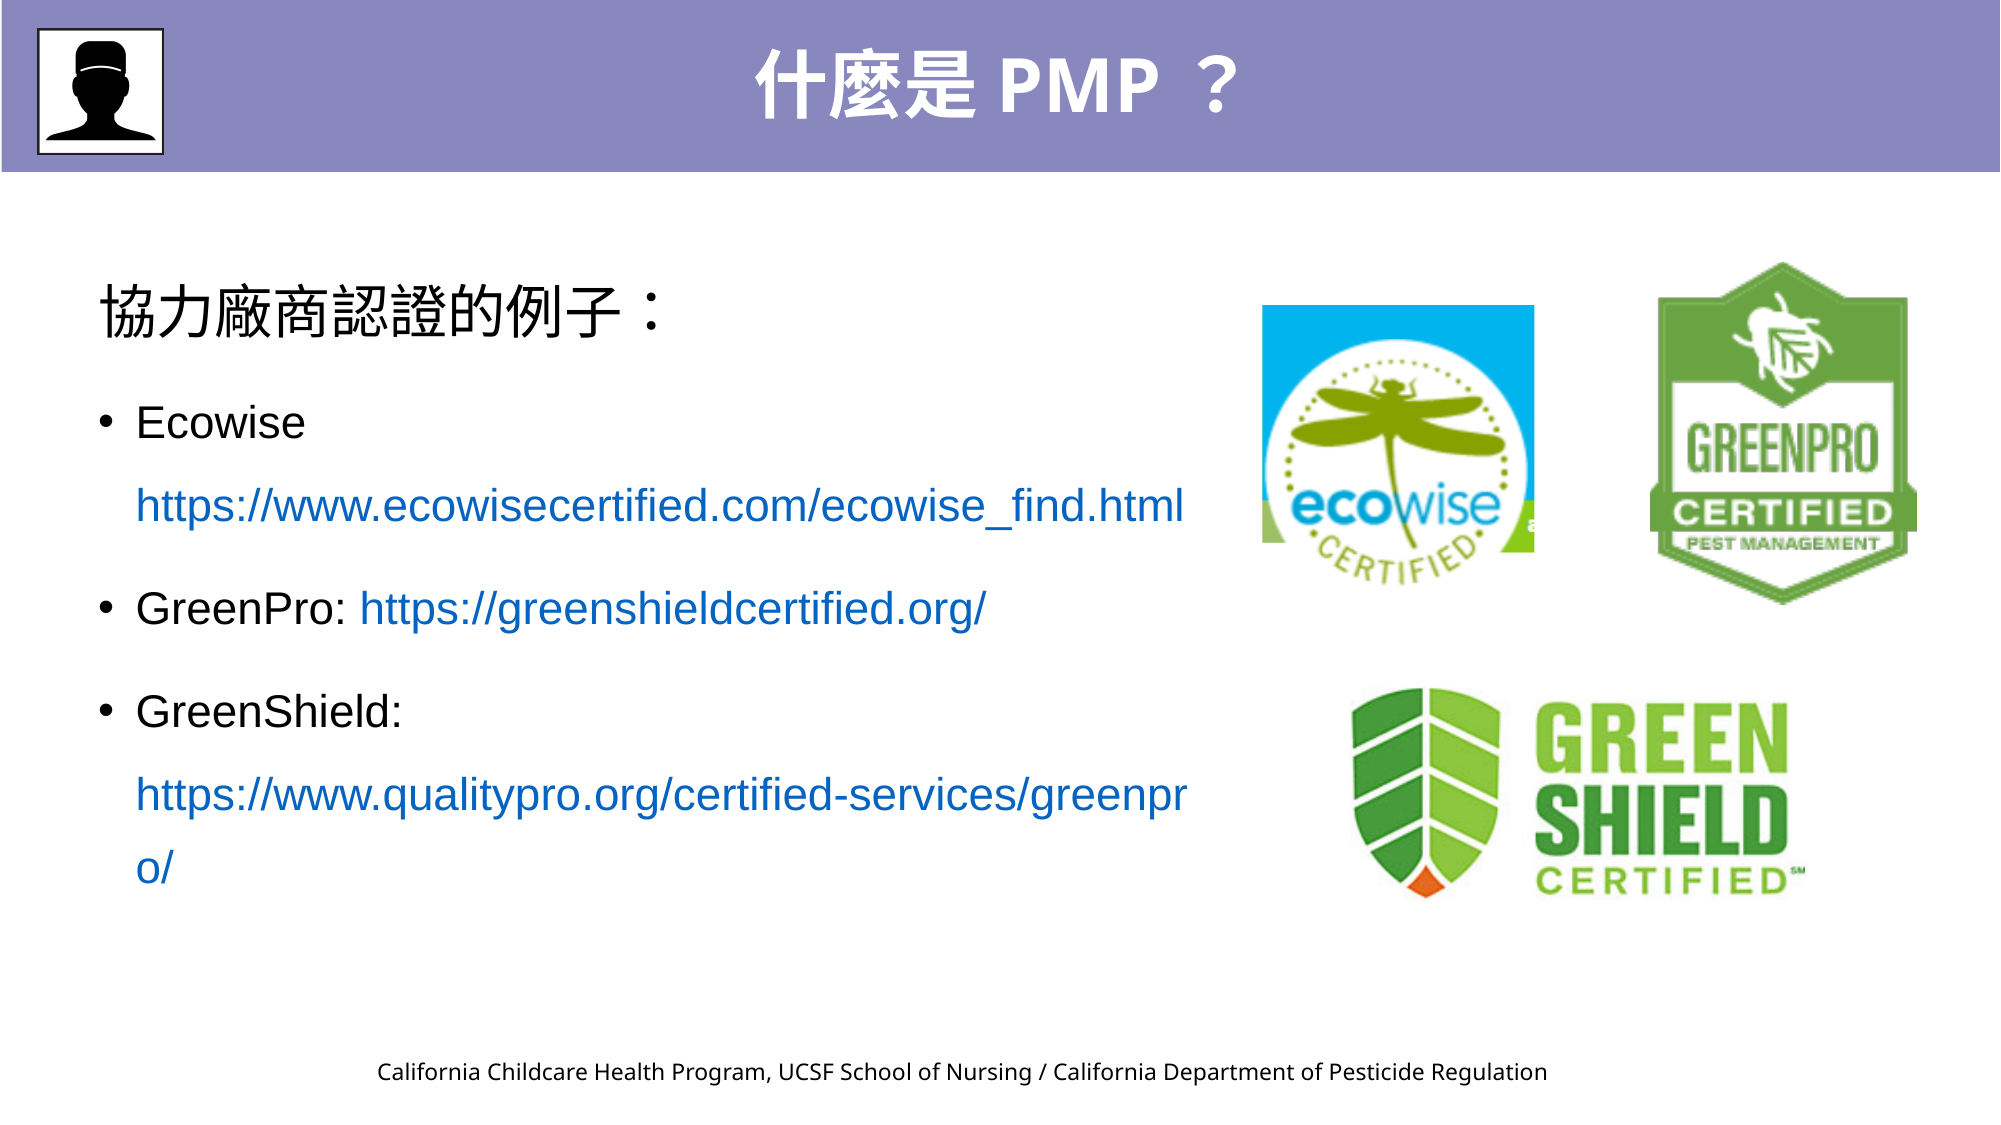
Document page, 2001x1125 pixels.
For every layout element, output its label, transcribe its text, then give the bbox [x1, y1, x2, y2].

text_box 協力廠商認證的例子： Ecowise https://www.ecowisecertified.com/ecowise_find.html GreenPro: https://greenshieldcertified.org/ GreenShield: https://www.qualitypro.org/certified-services/greenpro/ [83, 267, 1212, 980]
text_box 什麼是PMP？ [3, 0, 2000, 175]
picture [1262, 340, 1535, 605]
picture [1649, 262, 1917, 605]
picture [1349, 687, 1805, 900]
